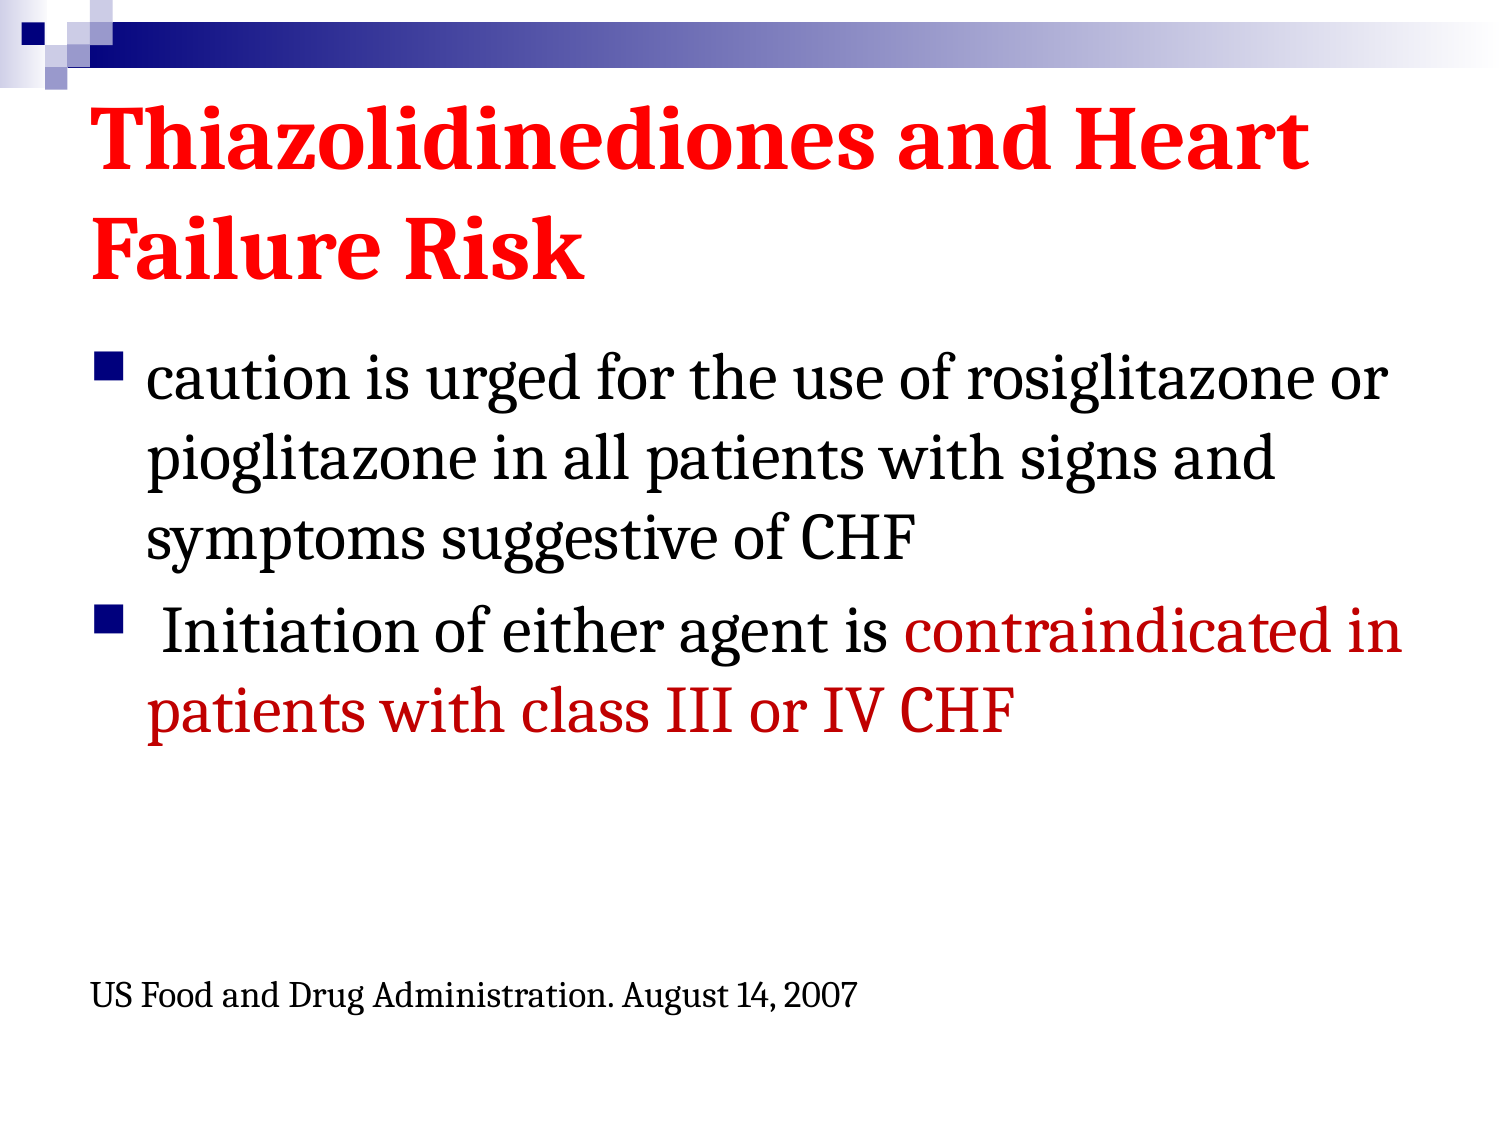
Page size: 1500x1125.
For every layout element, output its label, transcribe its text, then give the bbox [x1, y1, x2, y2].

list caution is urged for the use of rosiglitazone or pioglitazone in all patients with signs and symptoms suggestive of CHF Initiation of either agent is contraindicated in patients with class III or IV CHF [74, 324, 1426, 963]
title Thiazolidinediones and Heart Failure Risk [74, 74, 1426, 301]
text_box US Food and Drug Administration. August 14, 2007 [75, 962, 950, 1023]
